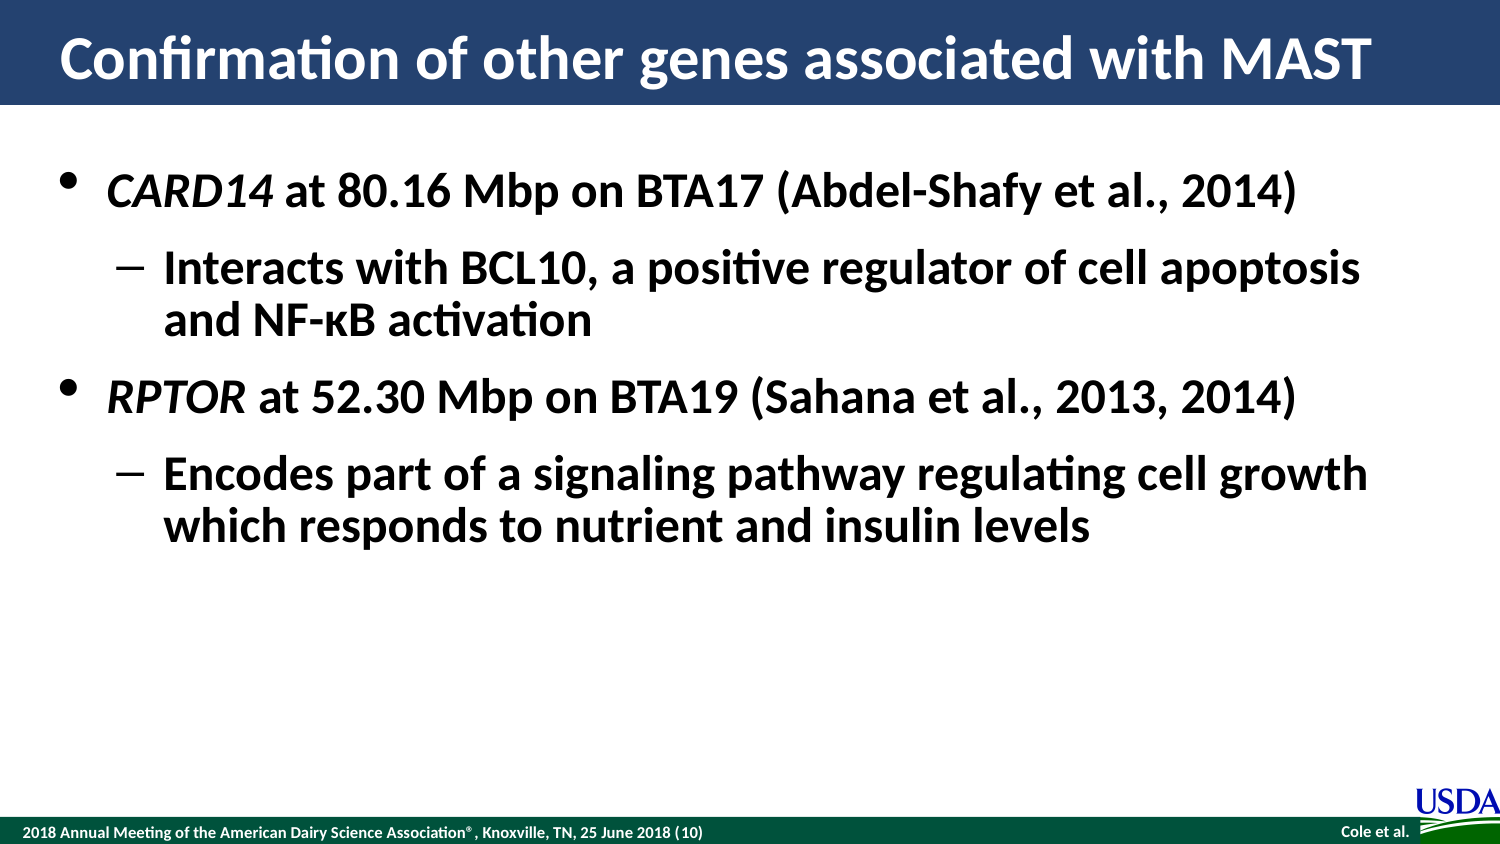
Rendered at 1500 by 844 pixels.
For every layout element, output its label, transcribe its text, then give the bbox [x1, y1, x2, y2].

picture [1416, 788, 1500, 844]
title Confirmation of other genes associated with MAST [60, 15, 1440, 94]
list CARD14 at 80.16 Mbp on BTA17 (Abdel-Shafy et al., 2014) Interacts with BCL10, a positive regulator of cell apoptosis and NF-κB activation RPTOR at 52.30 Mbp on BTA19 (Sahana et al., 2013, 2014) Encodes part of a signaling pathway regulating cell growth which responds to nutrient and insulin levels [60, 165, 1440, 765]
